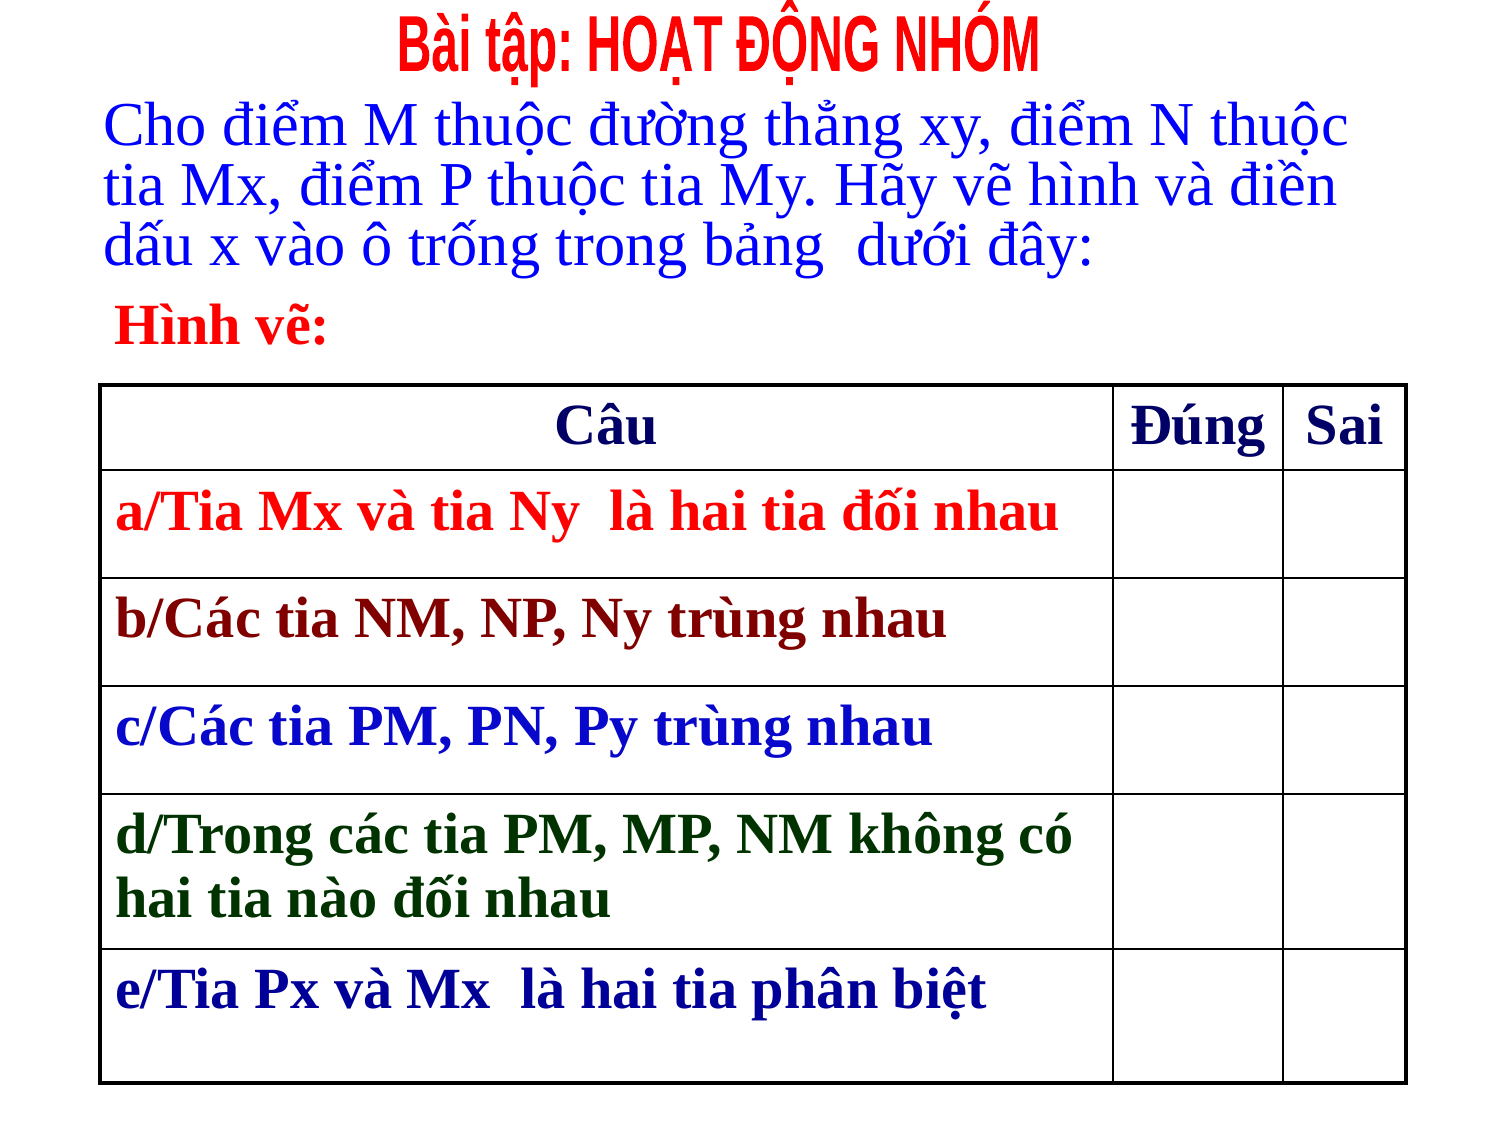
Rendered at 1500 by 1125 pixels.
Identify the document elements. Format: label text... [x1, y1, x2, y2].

table_header Sai [1284, 387, 1404, 469]
table_cell a/Tia Mx và tia Ny là hai tia đối nhau [102, 471, 1112, 577]
table_cell [1114, 950, 1282, 1081]
table_cell b/Các tia NM, NP, Ny trùng nhau [102, 579, 1112, 685]
text_box [1290, 463, 1321, 539]
table_cell [1114, 795, 1282, 948]
table_cell c/Các tia PM, PN, Py trùng nhau [102, 687, 1112, 793]
table_cell e/Tia Px và Mx là hai tia phân biệt [102, 950, 1112, 1081]
table_cell [1114, 471, 1282, 577]
table_header Đúng [1114, 387, 1282, 469]
table_cell [1114, 579, 1282, 685]
table_cell [1284, 795, 1404, 948]
table_cell [1284, 579, 1404, 685]
table_cell [1284, 950, 1404, 1081]
text_box Cho điểm M thuộc đường thẳng xy, điểm N thuộc tia Mx, điểm P thuộc tia My. Hãy vẽ hình và điền dấu x vào ô trống trong bảng dưới đây: [88, 90, 1441, 285]
text_box Hình vẽ: [100, 278, 467, 364]
table_cell d/Trong các tia PM, MP, NM không có hai tia nào đối nhau [102, 795, 1112, 948]
table_header Câu [102, 387, 1112, 469]
table_cell [1284, 471, 1404, 577]
table_cell [1284, 687, 1404, 793]
table_cell [1114, 687, 1282, 793]
